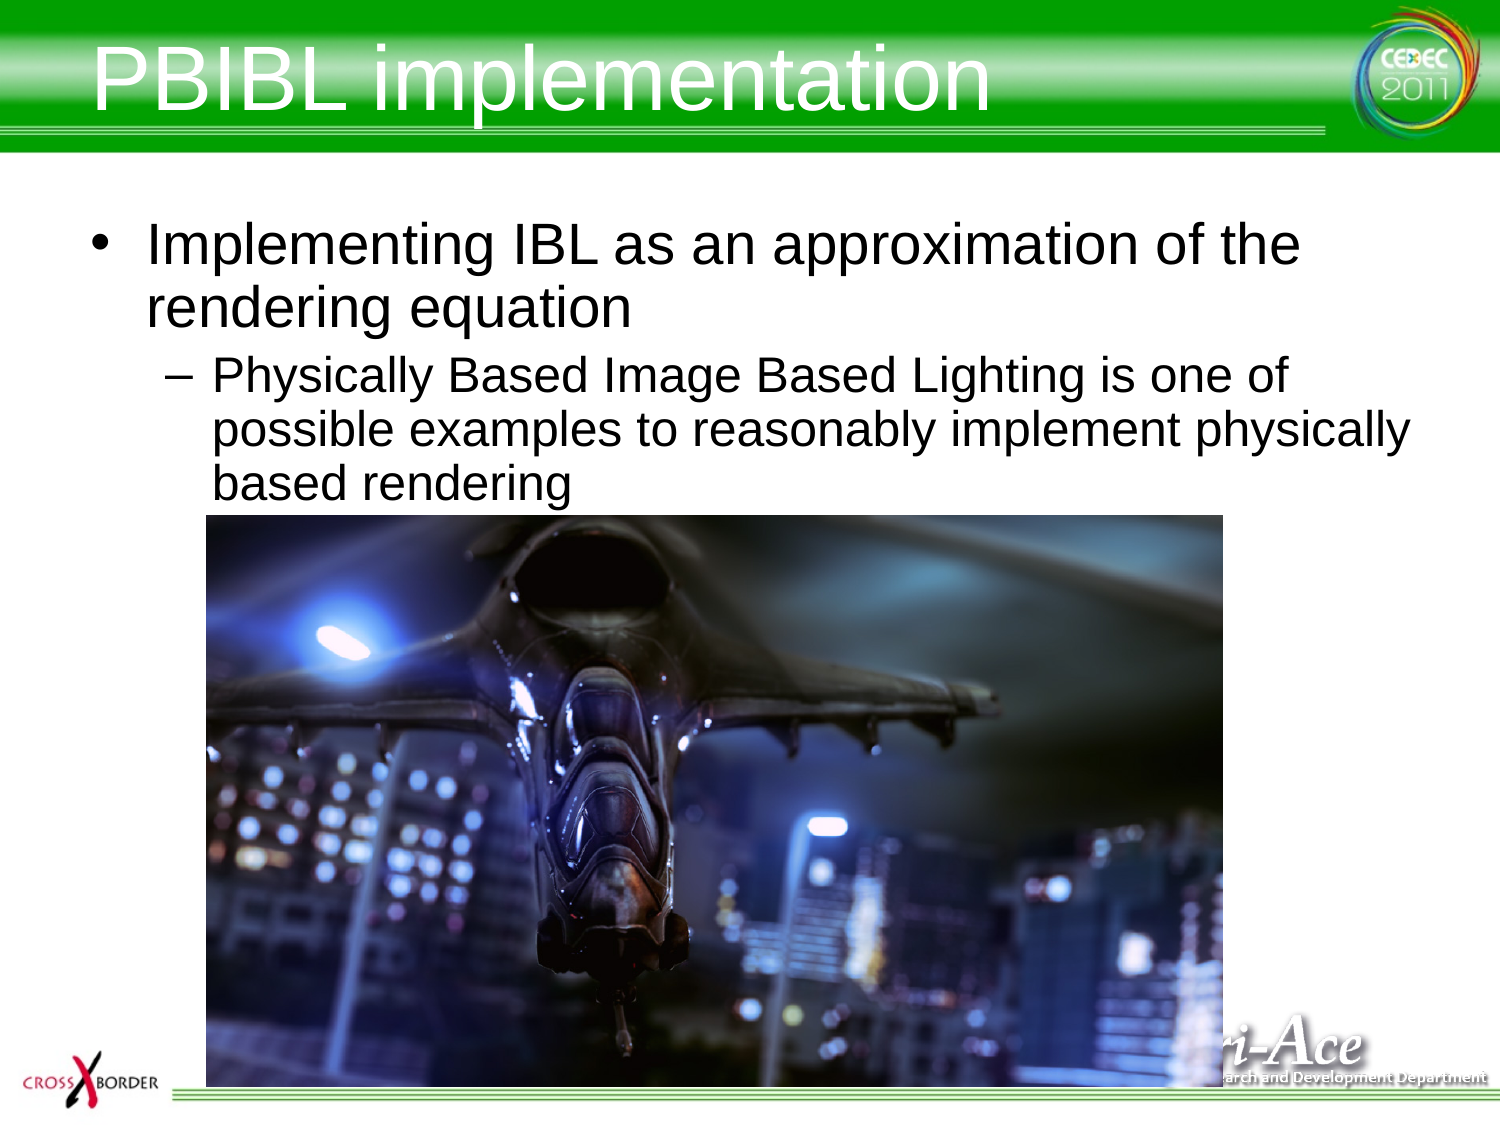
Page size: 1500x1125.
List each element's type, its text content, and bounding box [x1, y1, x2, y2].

list Implementing IBL as an approximation of the rendering equation Physically Based Image Based Lighting is one of possible examples to reasonably implement physically based rendering [74, 206, 1458, 549]
picture [0, 0, 1500, 155]
title PBIBL implementation [74, 7, 1500, 140]
picture [0, 515, 1500, 1125]
